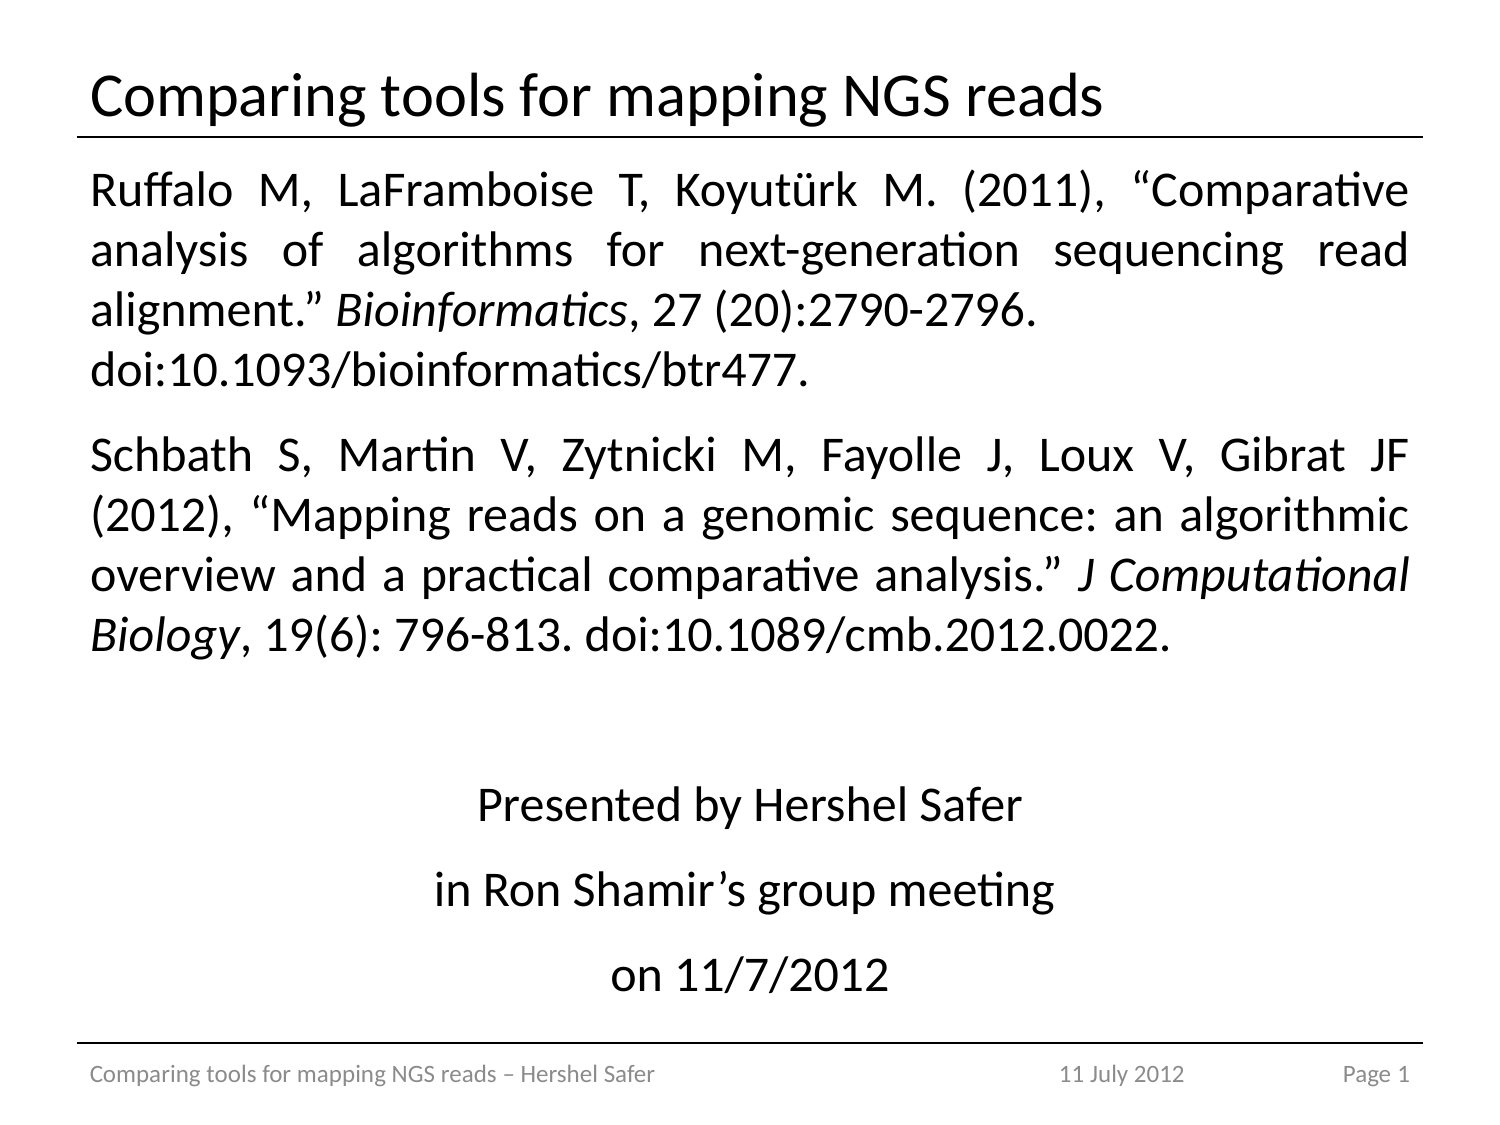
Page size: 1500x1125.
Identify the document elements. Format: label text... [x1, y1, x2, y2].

footer 11 July 2012 [986, 1042, 1258, 1103]
slide_number Comparing tools for mapping NGS reads – Hershel Safer [75, 1042, 975, 1103]
list Ruffalo M, LaFramboise T, Koyutürk M. (2011), “Comparative analysis of algorithms for next-generation sequencing read alignment.” Bioinformatics, 27 (20):2790-2796. doi:10.1093/bioinformatics/btr477. Schbath S, Martin V, Zytnicki M, Fayolle J, Loux V, Gibrat JF (2012), “Mapping reads on a genomic sequence: an algorithmic overview and a practical comparative analysis.” J Computational Biology, 19(6): 796-813. doi:10.1089/cmb.2012.0022. Presented by Hershel Safer in Ron Shamir’s group meeting on 11/7/2012 [75, 149, 1425, 1035]
slide_number Page 1 [1269, 1042, 1425, 1103]
title Comparing tools for mapping NGS reads [75, 45, 1425, 138]
